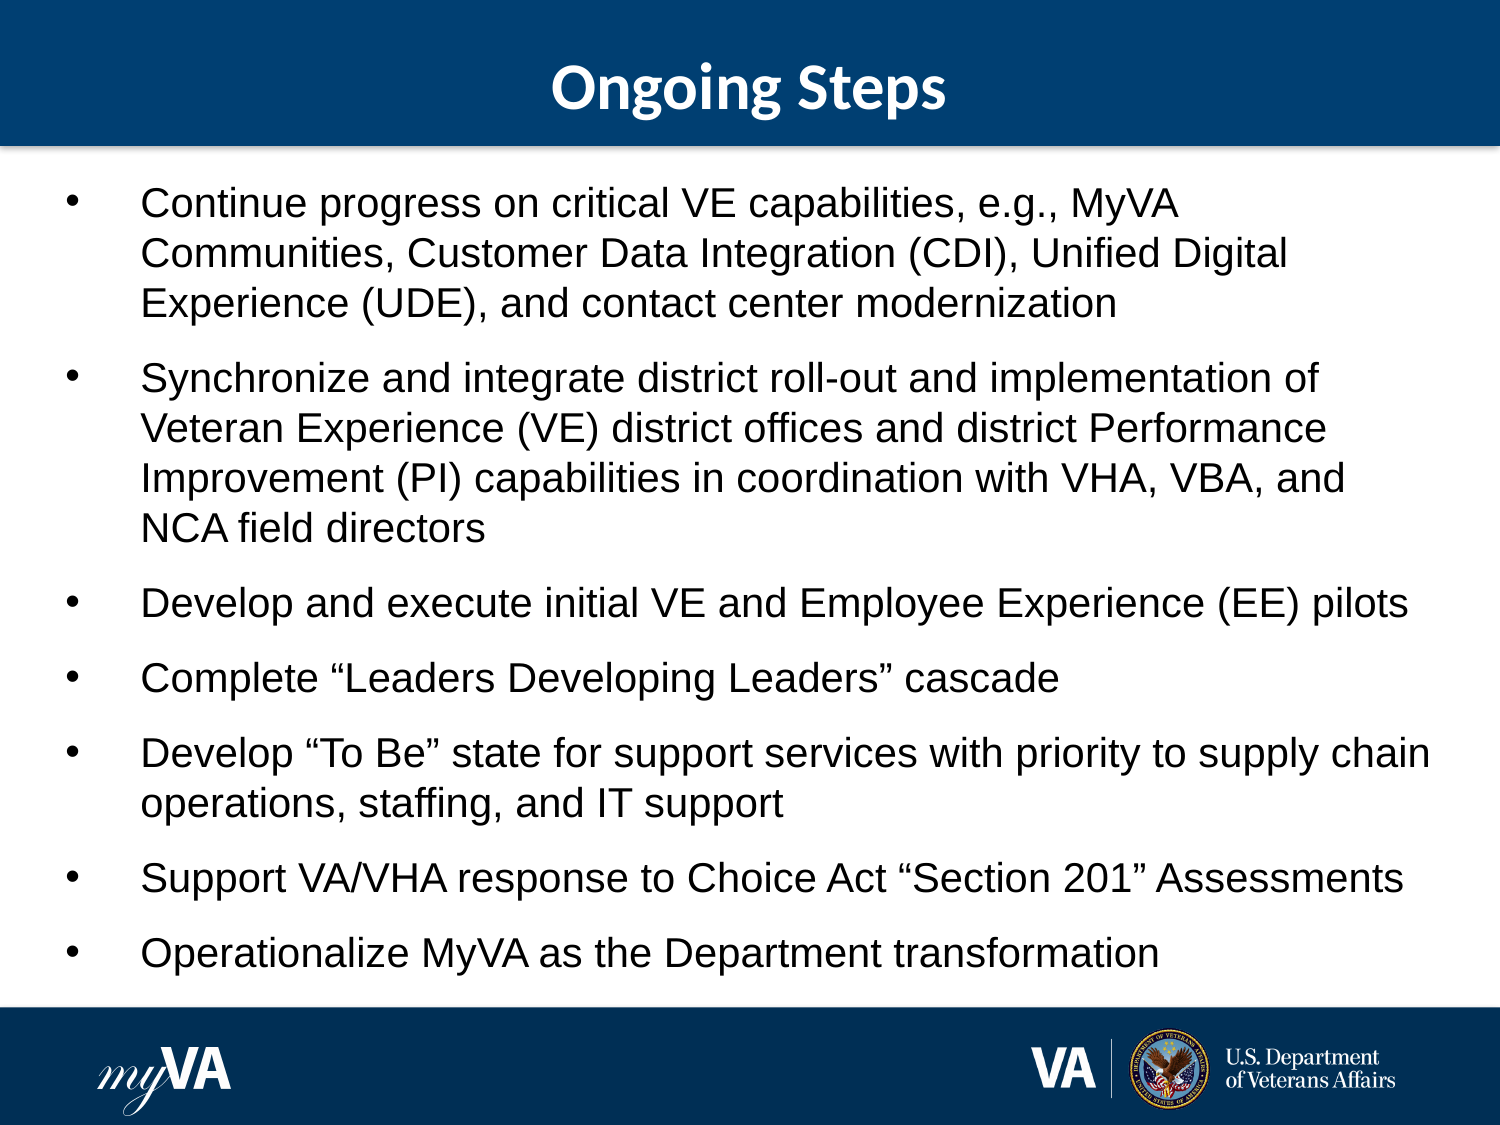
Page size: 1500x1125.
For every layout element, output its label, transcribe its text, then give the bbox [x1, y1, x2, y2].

picture [97, 1047, 231, 1116]
text_box Continue progress on critical VE capabilities, e.g., MyVA Communities, Customer Data Integration (CDI), Unified Digital Experience (UDE), and contact center modernization Synchronize and integrate district roll-out and implementation of Veteran Experience (VE) district offices and district Performance Improvement (PI) capabilities in coordination with VHA, VBA, and NCA field directors Develop and execute initial VE and Employee Experience (EE) pilots Complete “Leaders Developing Leaders” cascade Develop “To Be” state for support services with priority to supply chain operations, staffing, and IT support Support VA/VHA response to Choice Act “Section 201” Assessments Operationalize MyVA as the Department transformation [50, 168, 1452, 984]
title Ongoing Steps [3, 19, 1496, 146]
text_box [0, 0, 1500, 147]
picture [1031, 1028, 1395, 1110]
